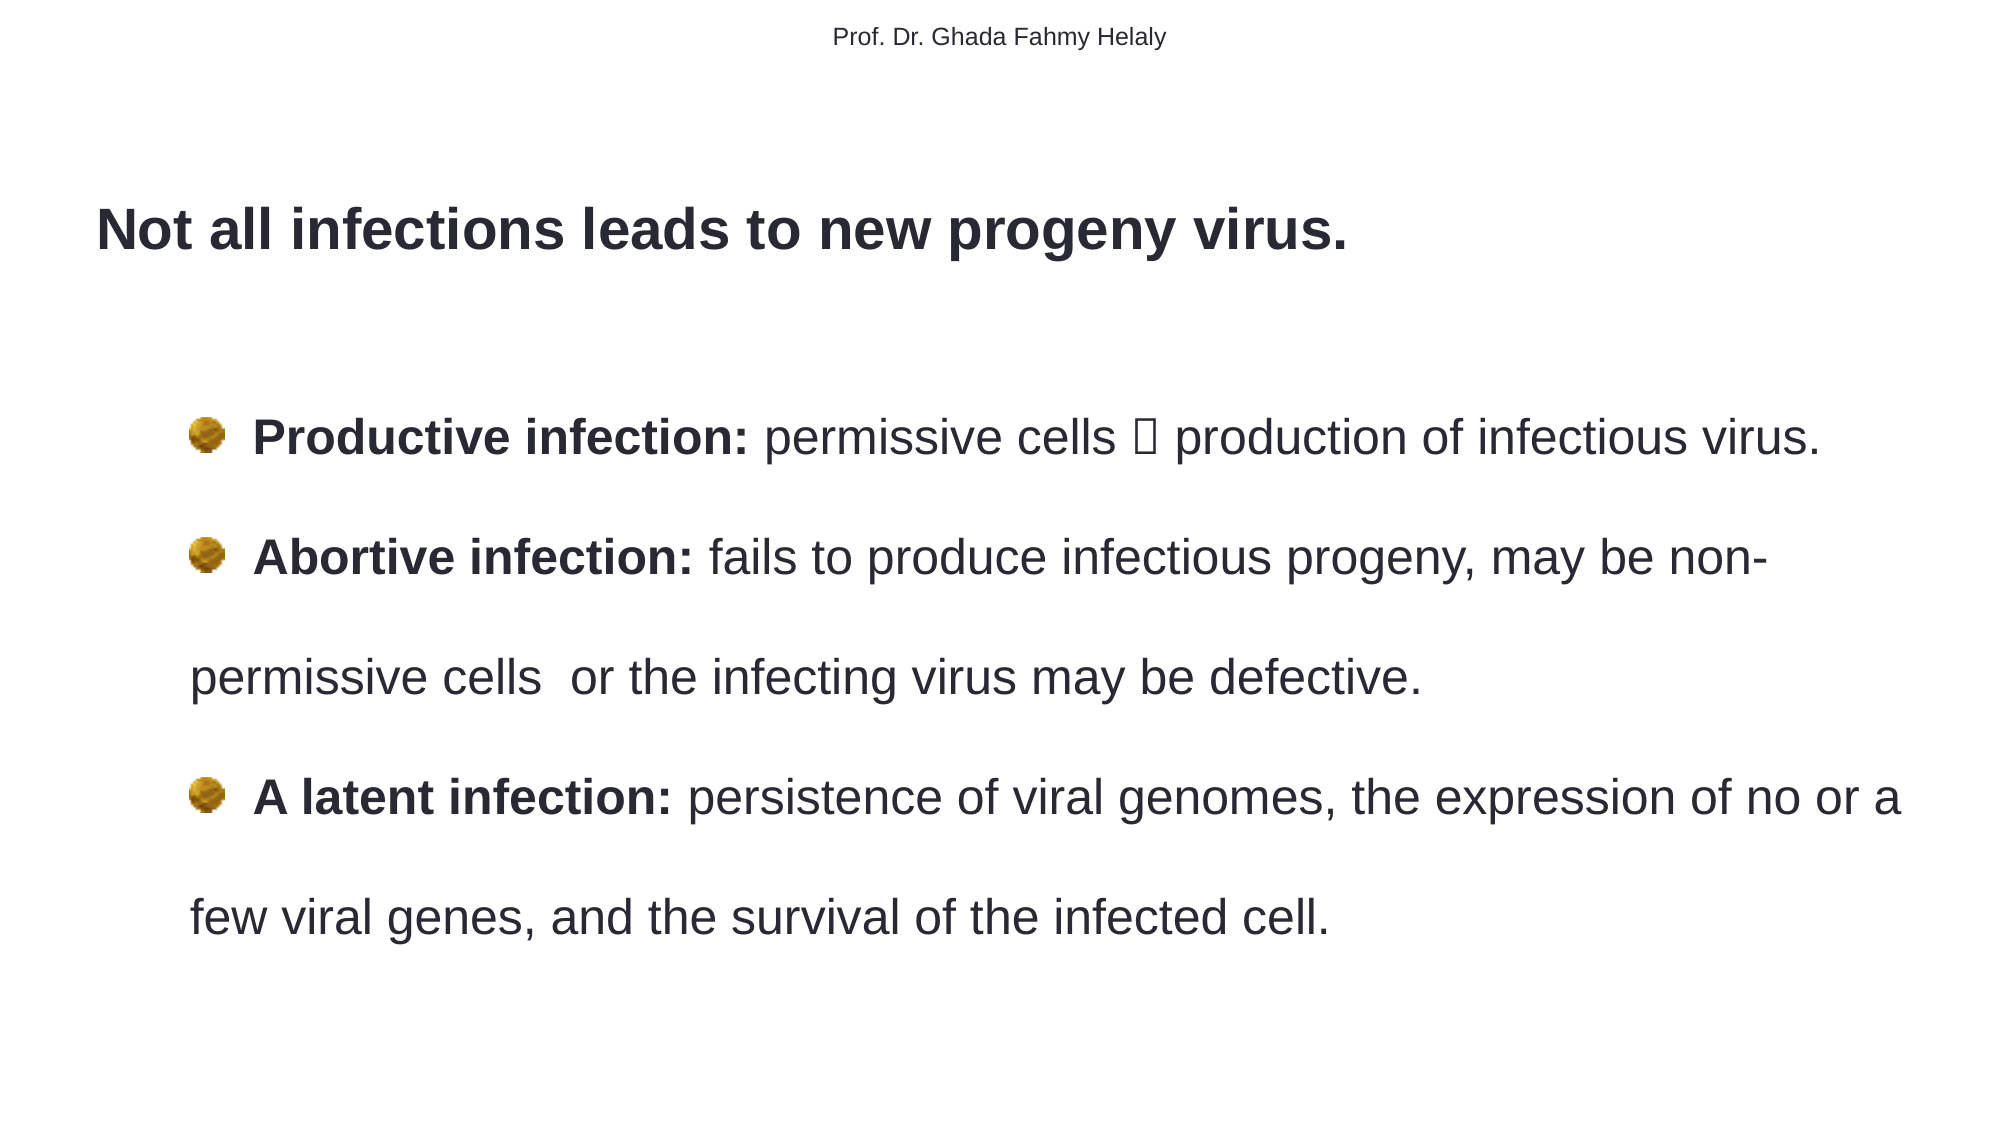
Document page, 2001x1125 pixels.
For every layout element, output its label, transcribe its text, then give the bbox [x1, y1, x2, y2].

footer Prof. Dr. Ghada Fahmy Helaly [0, 3, 2000, 69]
text_box Productive infection: permissive cells  production of infectious virus. Abortive infection: fails to produce infectious progeny, may be non-permissive cells or the infecting virus may be defective. A latent infection: persistence of viral genomes, the expression of no or a few viral genes, and the survival of the infected cell. [174, 337, 1925, 953]
text_box Not all infections leads to new progeny virus. [81, 148, 1419, 269]
picture [189, 417, 225, 453]
picture [189, 537, 225, 573]
picture [189, 777, 225, 813]
